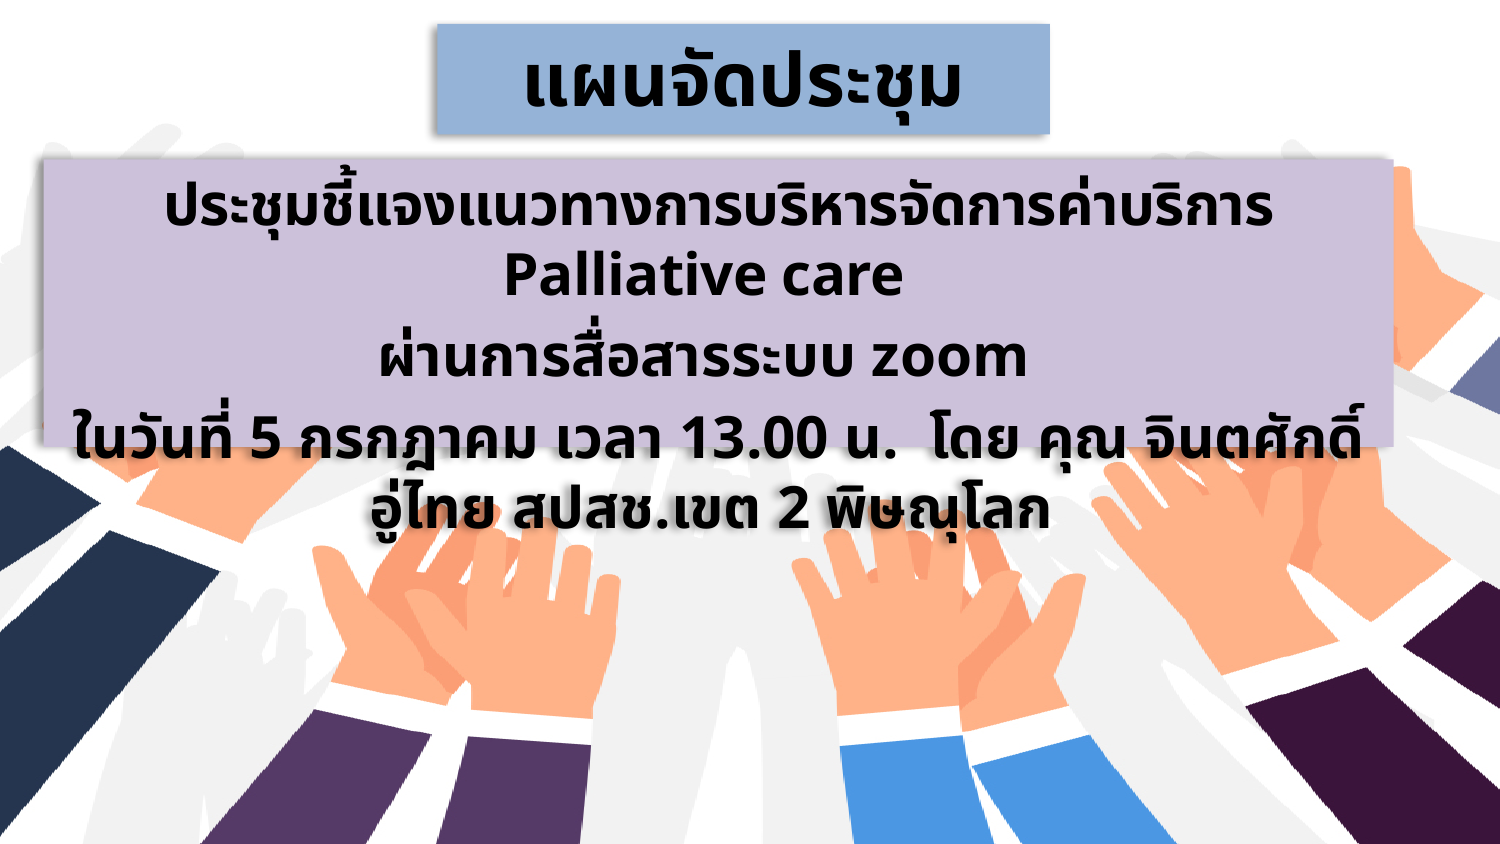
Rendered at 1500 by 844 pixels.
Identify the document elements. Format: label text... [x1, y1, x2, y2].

picture [0, 96, 1500, 844]
text_box แผนจัดประชุม [437, 23, 1050, 95]
